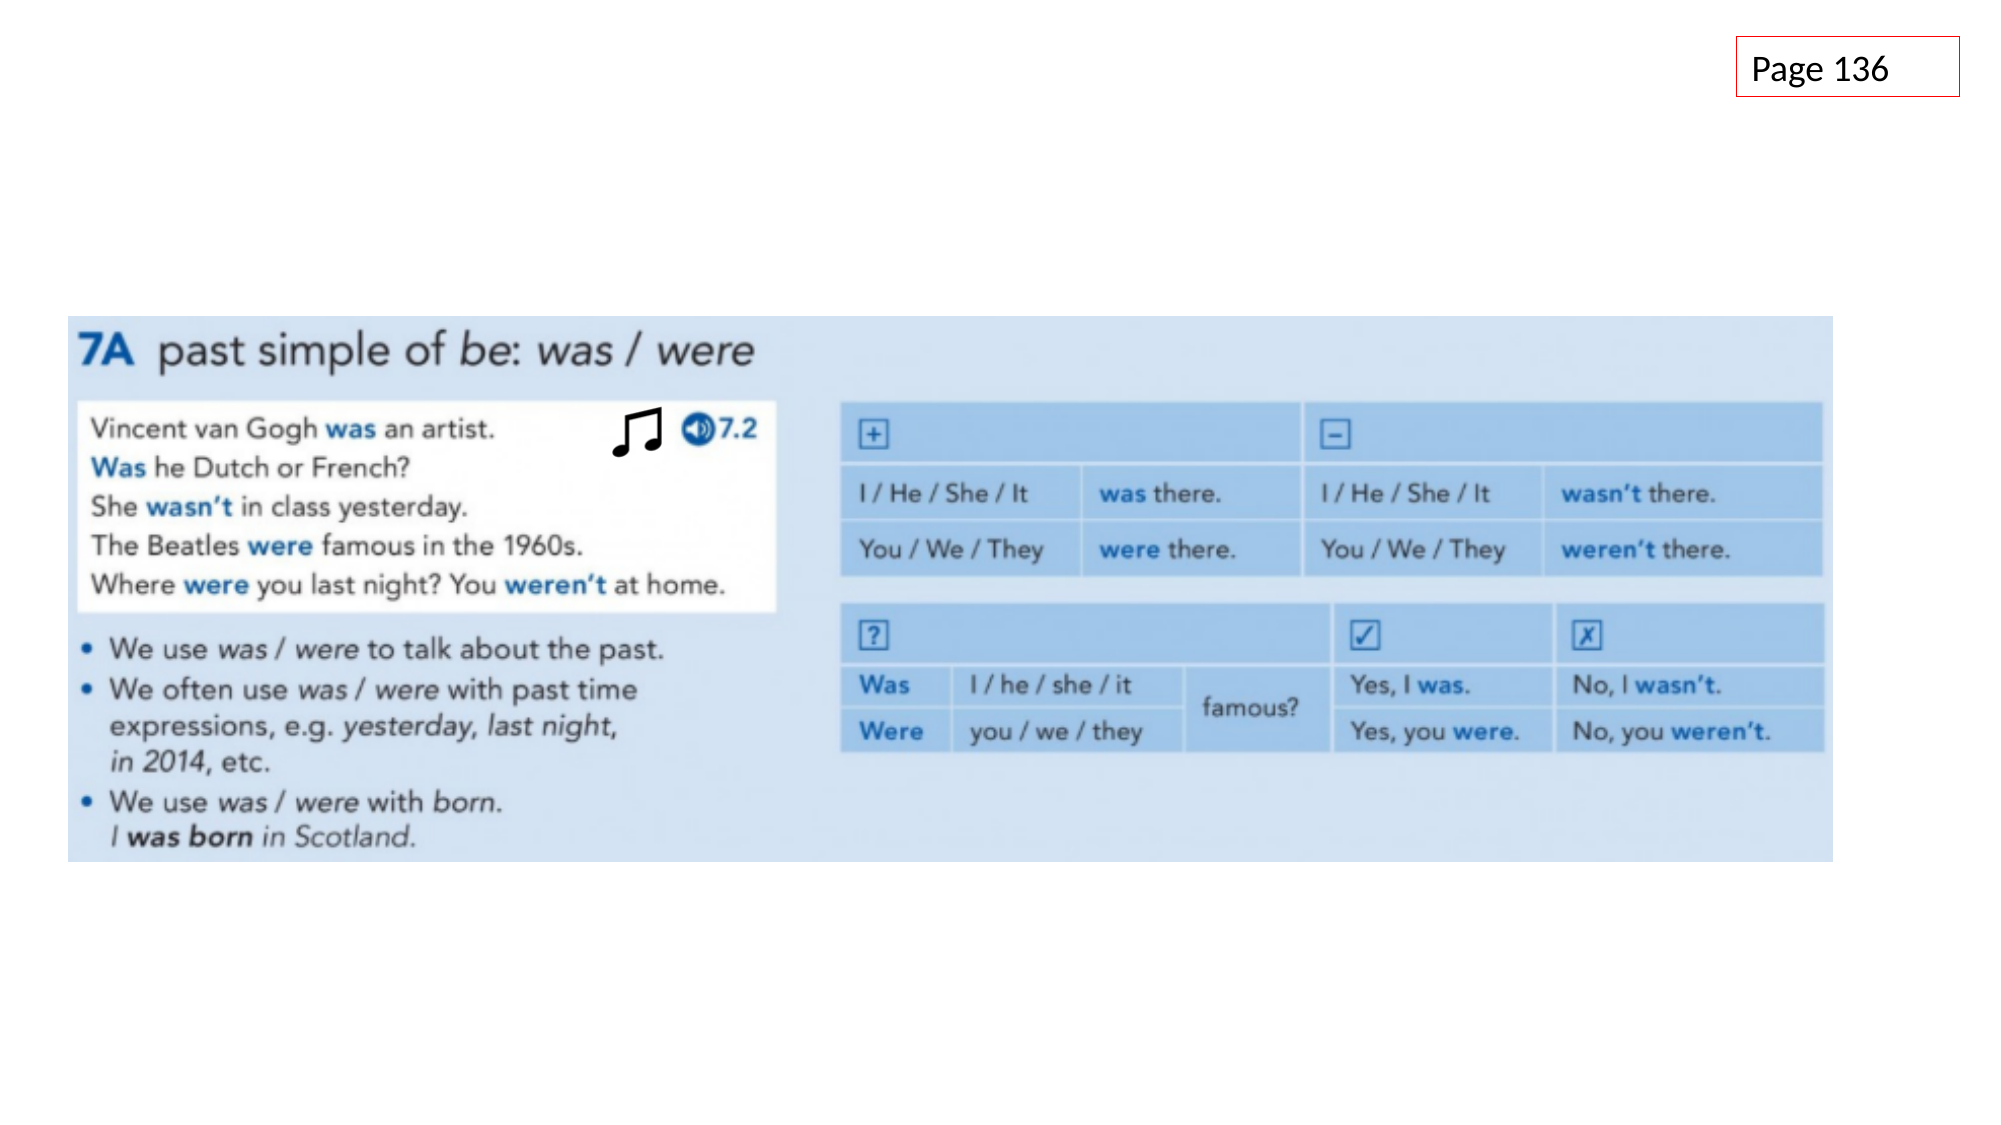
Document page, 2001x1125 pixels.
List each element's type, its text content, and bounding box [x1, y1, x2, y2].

picture [67, 316, 1834, 862]
text_box Page 136 [1736, 36, 1960, 97]
